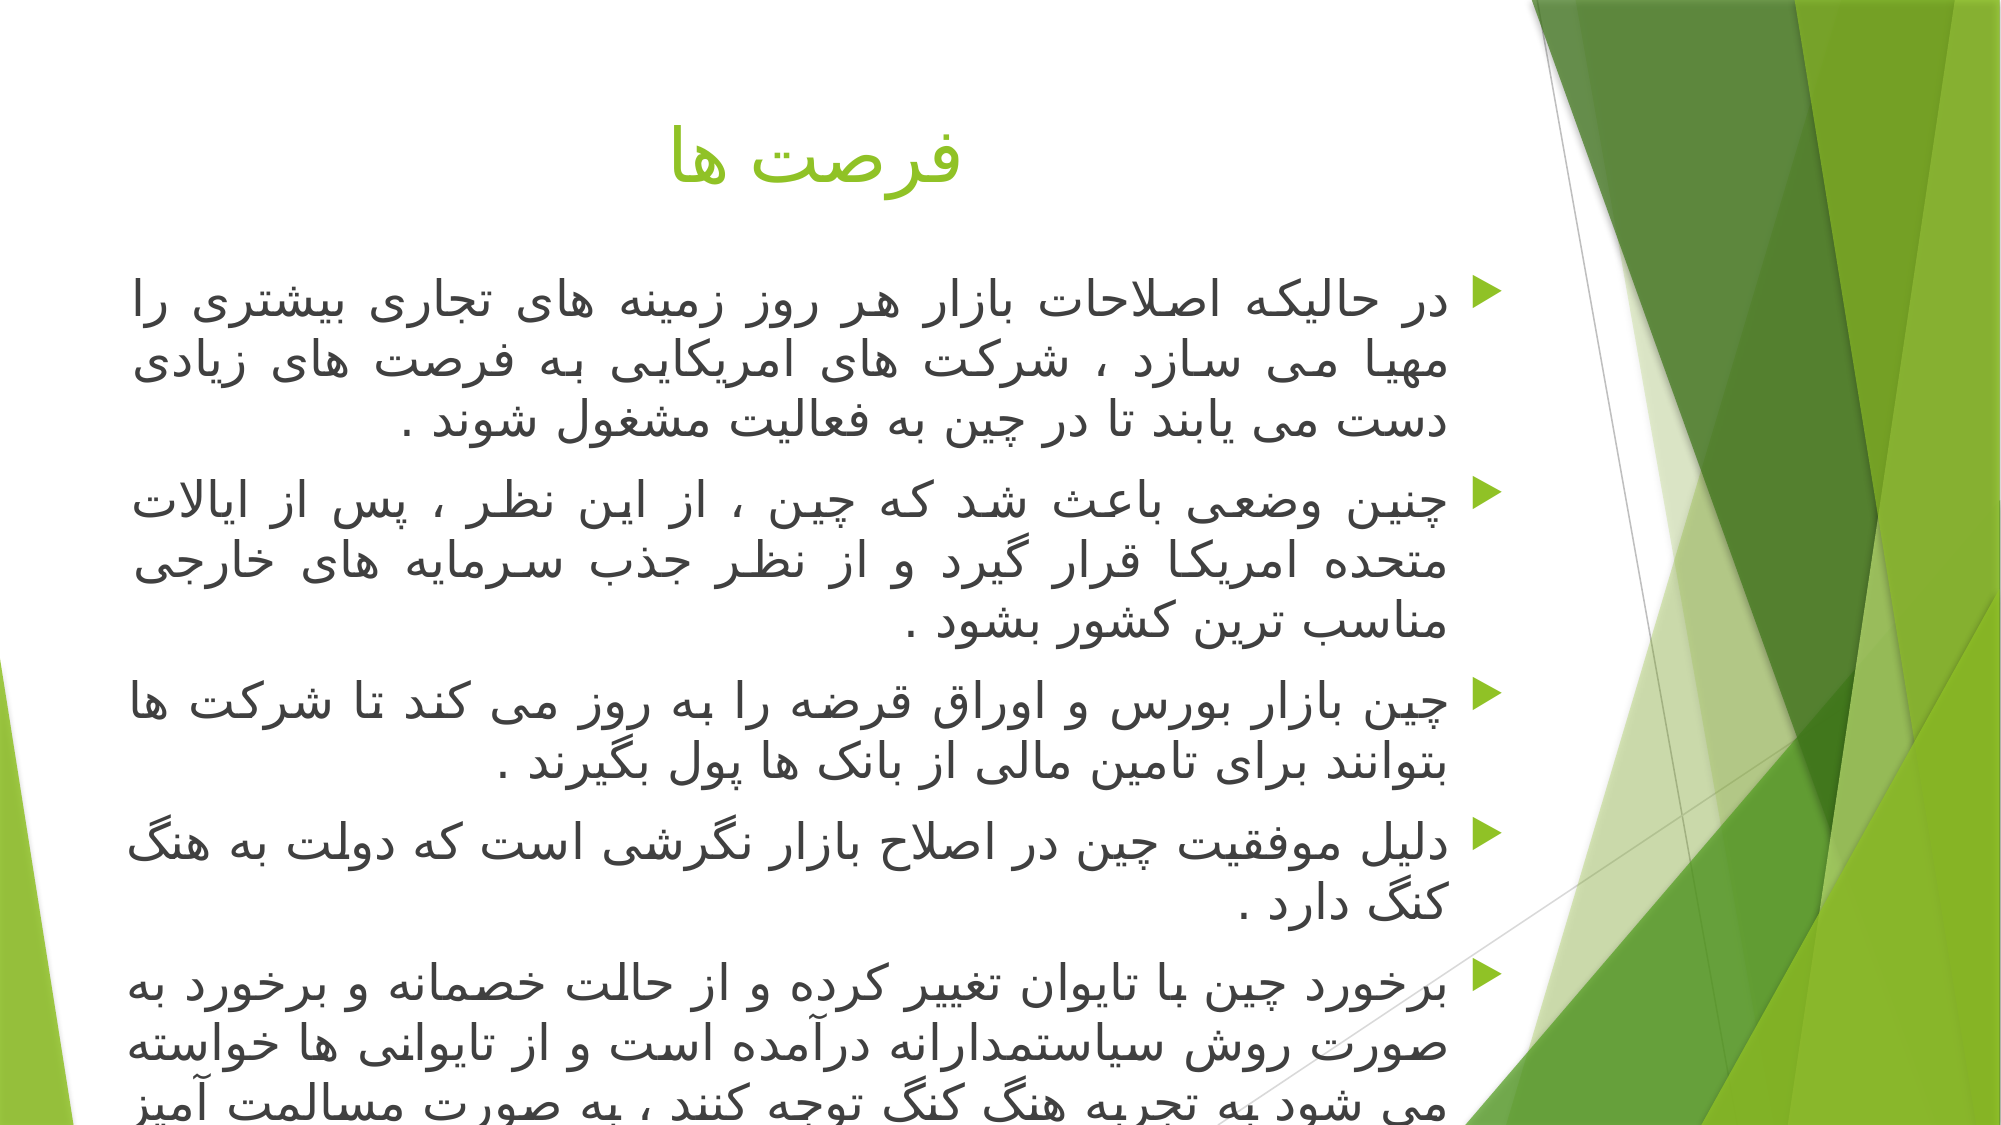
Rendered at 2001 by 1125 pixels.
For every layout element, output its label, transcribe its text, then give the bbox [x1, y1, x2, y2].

title فرصت ها [111, 99, 1522, 259]
list در حالیکه اصلاحات بازار هر روز زمینه های تجاری بیشتری را مهیا می سازد ، شرکت های امریکایی به فرصت های زیادی دست می یابند تا در چین به فعالیت مشغول شوند . چنین وضعی باعث شد که چین ، از این نظر ، پس از ایالات متحده امریکا قرار گیرد و از نظر جذب سرمایه های خارجی مناسب ترین کشور بشود . چین بازار بورس و اوراق قرضه را به روز می کند تا شرکت ها بتوانند برای تامین مالی از بانک ها پول بگیرند . دلیل موفقیت چین در اصلاح بازار نگرشی است که دولت به هنگ کنگ دارد . برخورد چین با تایوان تغییر کرده و از حالت خصمانه و برخورد به صورت روش سیاستمدارانه درآمده است و از تایوانی ها خواسته می شود به تجربه هنگ کنگ توجه کنند ، به صورت مسالمت آمیز به سرزمین اصلی ملحق شوند و یک بار دیگر با خاک چین متحد گردند . [111, 259, 1522, 896]
